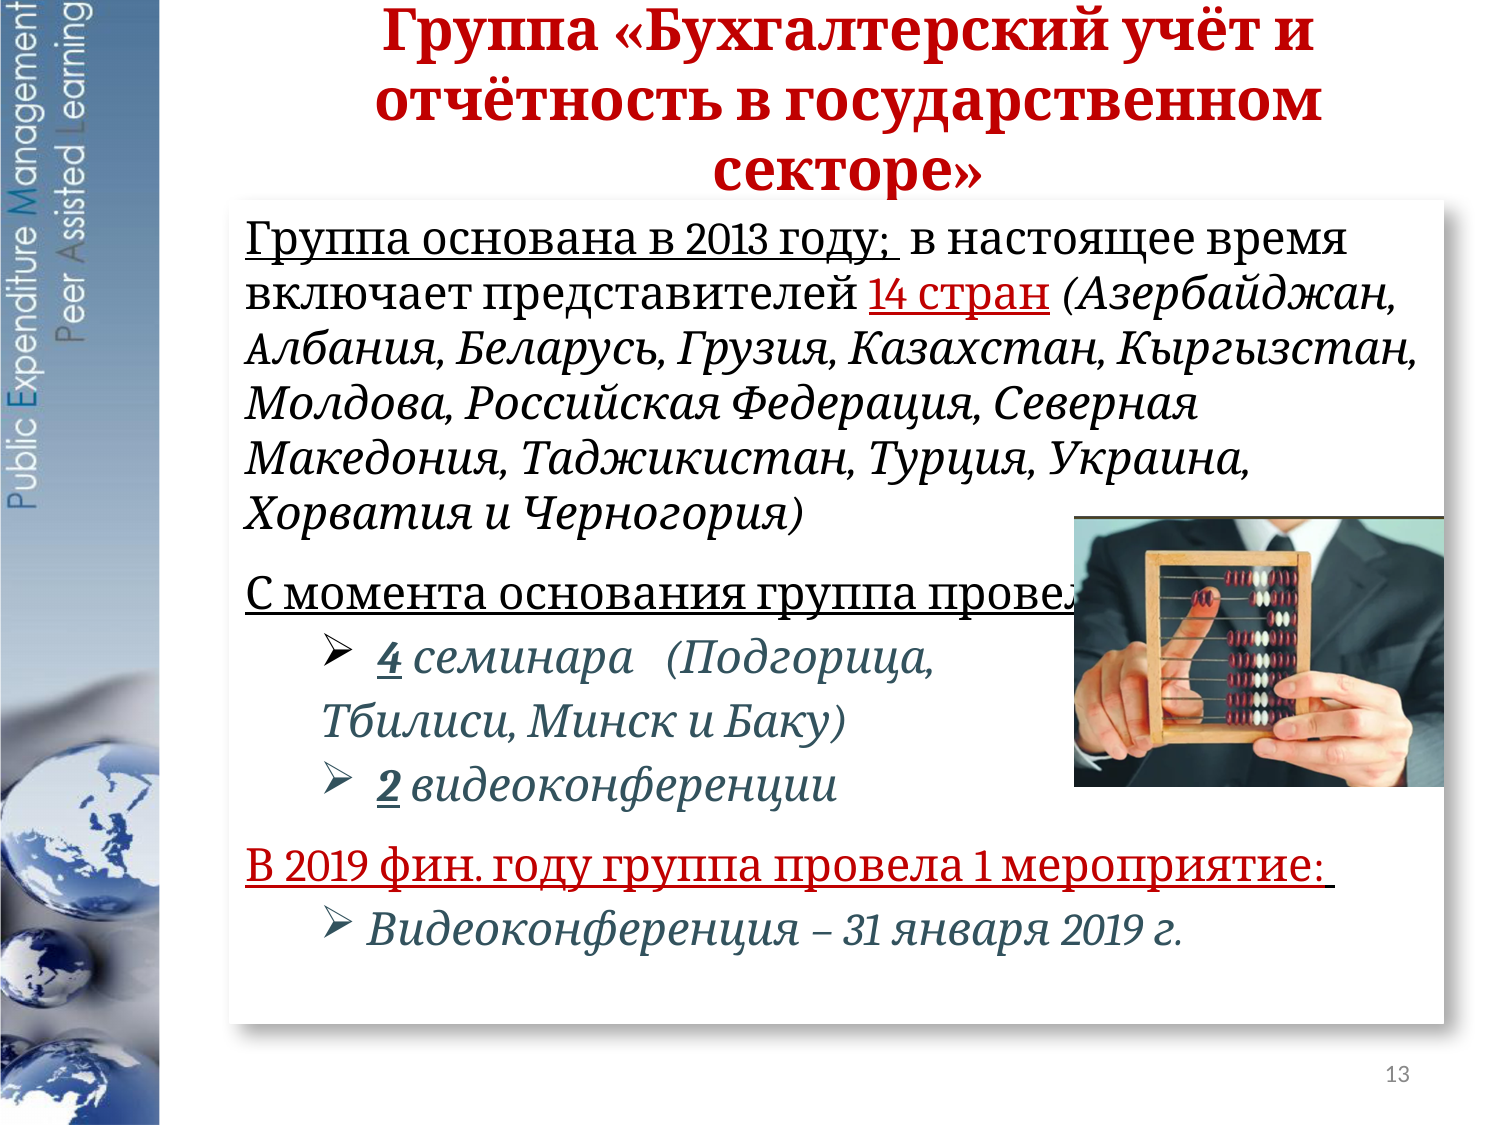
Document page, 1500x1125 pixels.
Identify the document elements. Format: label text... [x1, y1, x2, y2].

slide_number 13 [1074, 1042, 1425, 1103]
picture [1074, 516, 1444, 788]
title Группа «Бухгалтерский учёт и отчётность в государственном секторе» [252, 14, 1445, 180]
list Группа основана в 2013 году; в настоящее время включает представителей 14 стран (Азербайджан, Aлбания, Беларусь, Грузия, Казахстан, Кыргызстан, Молдова, Российская Федерация, Северная Македония, Таджикистан, Турция, Украина, Хорватия и Черногория) С момента основания группа провела: 4 семинара (Подгорица, Тбилиси, Минск и Баку) 2 видеоконференции В 2019 фин. году группа провела 1 мероприятие: Видеоконференция – 31 января 2019 г. [229, 200, 1444, 1024]
picture [0, 482, 643, 643]
